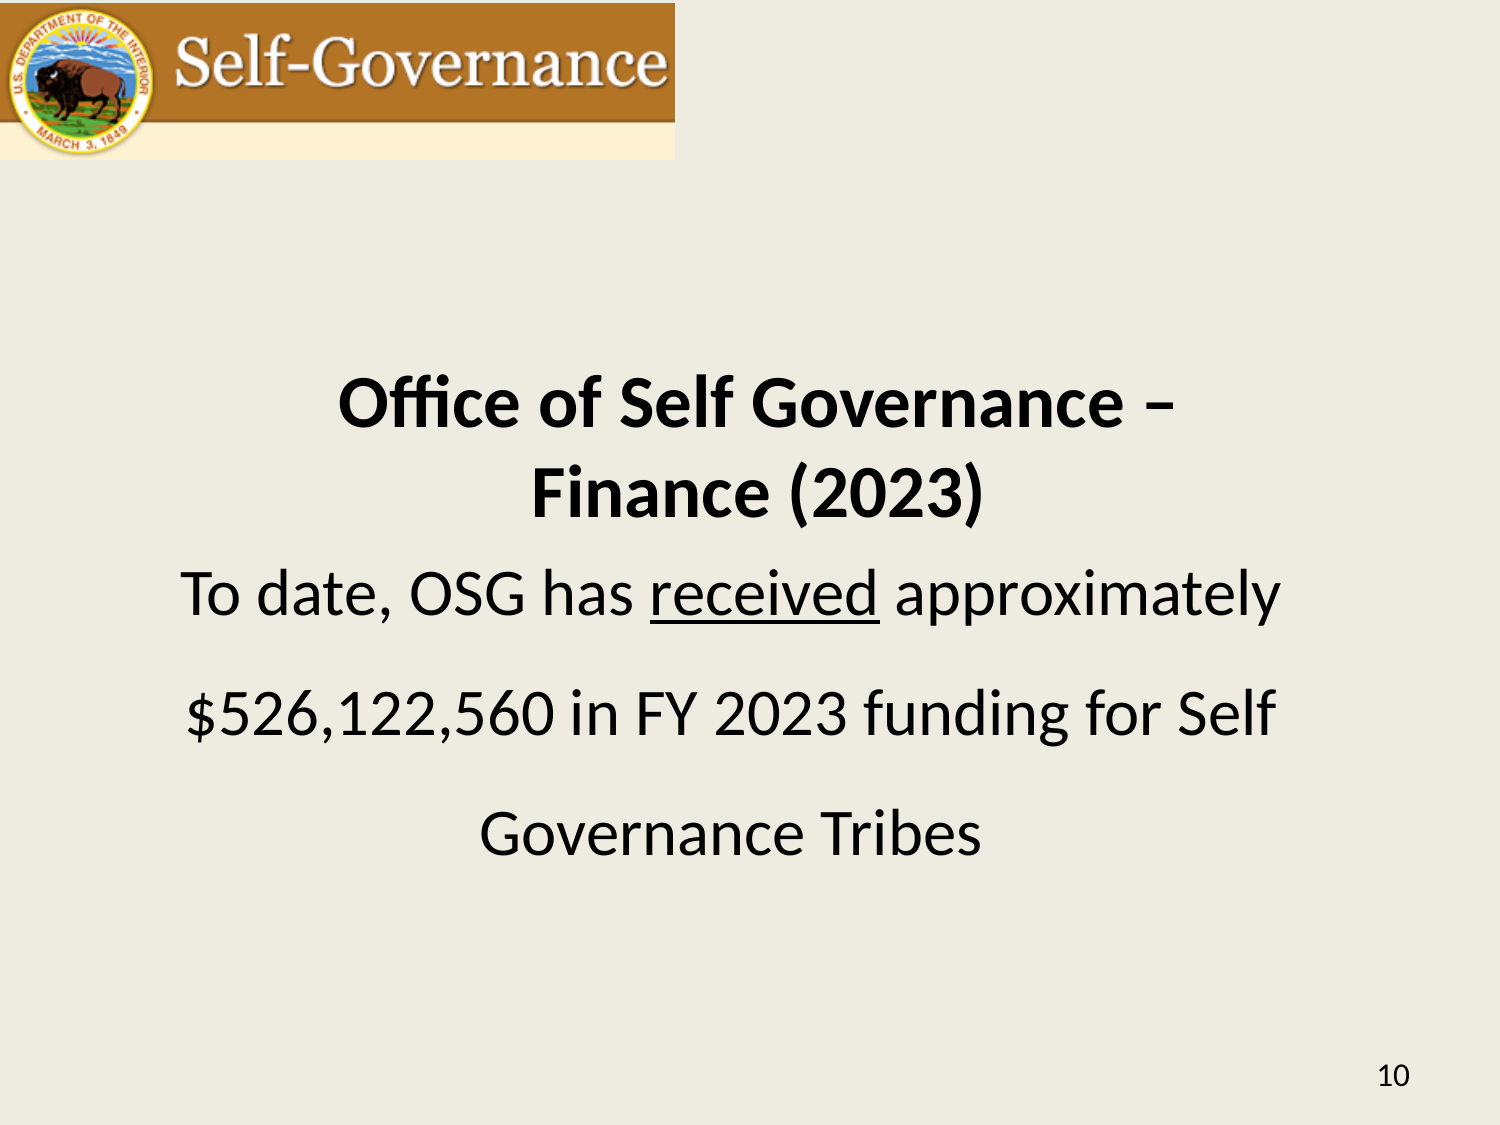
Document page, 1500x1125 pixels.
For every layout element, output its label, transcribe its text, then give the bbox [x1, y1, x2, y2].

slide_number 10 [1074, 1042, 1425, 1103]
text_box Office of Self Governance – Finance (2023) [262, 345, 1257, 501]
picture [0, 3, 676, 160]
text_box To date, OSG has received approximately $526,122,560 in FY 2023 funding for Self Governance Tribes [137, 501, 1325, 1036]
